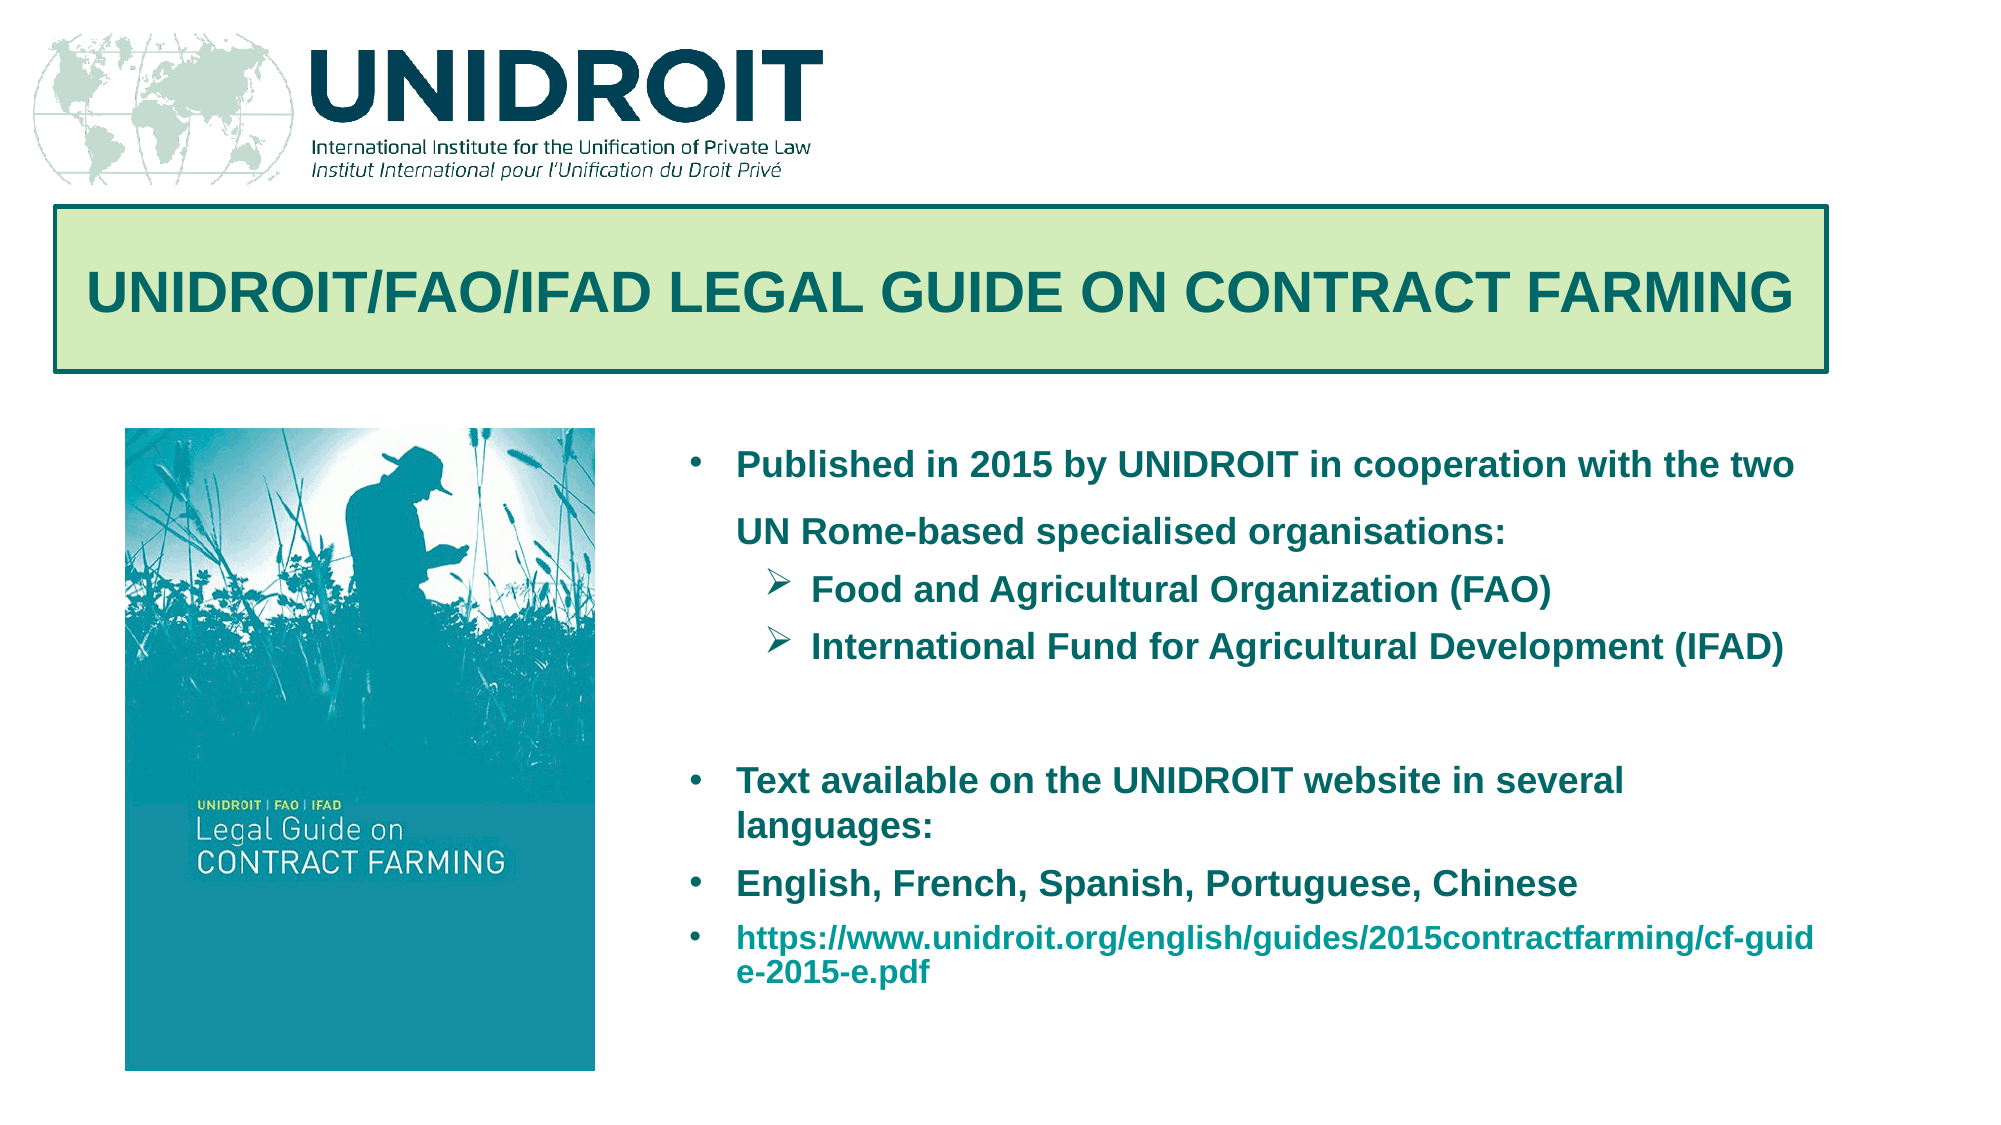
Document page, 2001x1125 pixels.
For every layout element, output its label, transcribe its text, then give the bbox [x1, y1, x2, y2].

picture [17, 14, 823, 191]
text_box Published in 2015 by UNIDROIT in cooperation with the two UN Rome-based specialised organisations: Food and Agricultural Organization (FAO) International Fund for Agricultural Development (IFAD) [674, 409, 1833, 675]
picture [125, 427, 596, 1071]
text_box Text available on the UNIDROIT website in several languages: English, French, Spanish, Portuguese, Chinese https://www.unidroit.org/english/guides/2015contractfarming/cf-guide-2015-e.pdf [674, 749, 1833, 964]
title UNIDROIT/FAO/IFAD LEGAL GUIDE ON CONTRACT FARMING [55, 206, 1827, 372]
